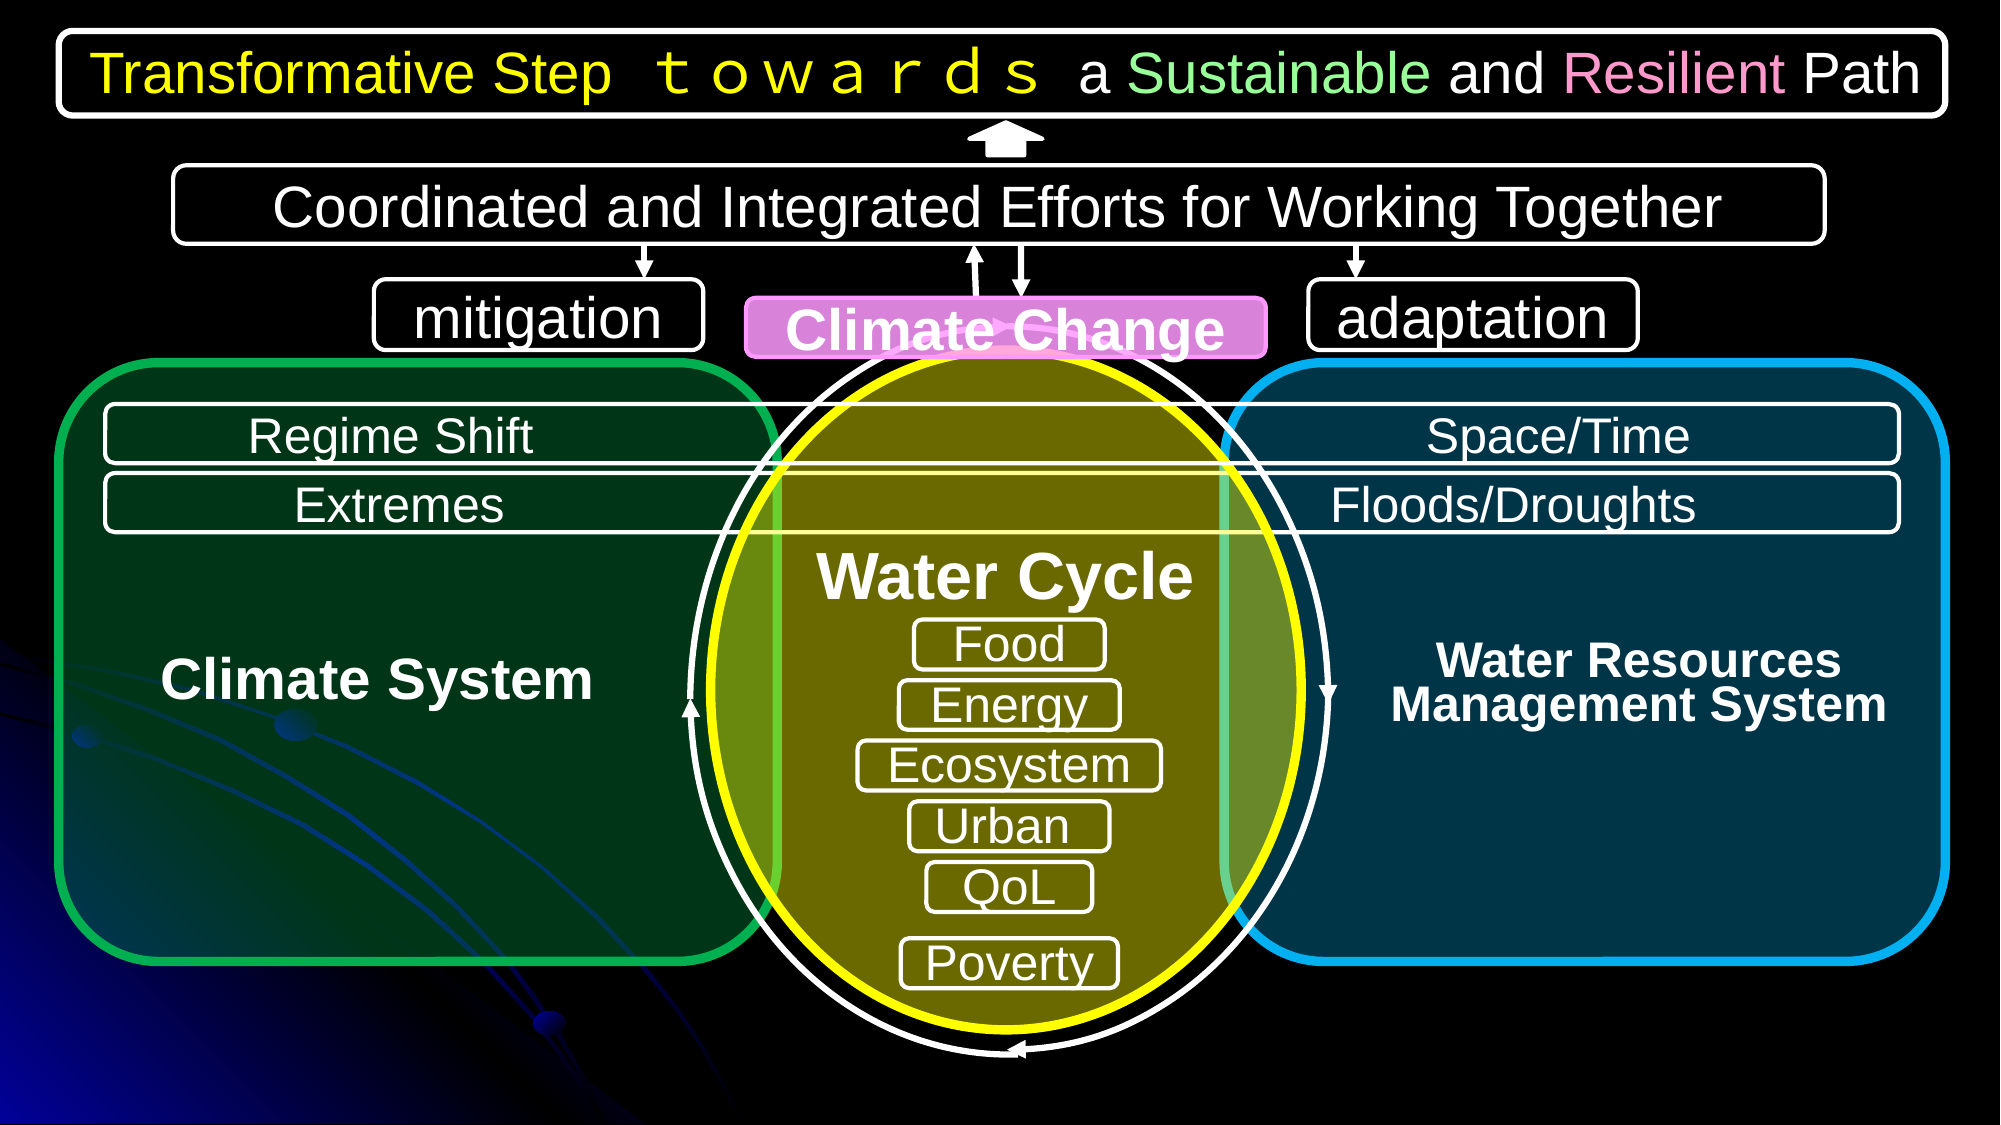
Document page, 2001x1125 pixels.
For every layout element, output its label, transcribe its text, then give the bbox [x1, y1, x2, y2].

text_box [817, 360, 1007, 401]
text_box Climate System [145, 633, 614, 719]
text_box Water Resources Management System [1332, 636, 1946, 739]
text_box [56, 28, 1948, 118]
text_box adaptation [1306, 277, 1640, 353]
text_box QoL [924, 859, 1095, 915]
text_box [56, 360, 760, 964]
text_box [973, 243, 977, 299]
text_box [689, 466, 1009, 699]
text_box [1007, 360, 1202, 401]
text_box Regime Shift Space/Time [103, 401, 1902, 466]
text_box [1009, 688, 1330, 1056]
text_box Transformative Step ｔｏｗａｒｄｓ a Sustainable and Resilient Path [62, 27, 1950, 113]
text_box Extremes Floods/Droughts [103, 470, 756, 535]
text_box Climate Change [743, 295, 1268, 360]
text_box Coordinated and Integrated Efforts for Working Together [170, 163, 1827, 246]
text_box [684, 696, 1019, 1056]
text_box [1242, 360, 1948, 964]
text_box [1329, 691, 1335, 703]
text_box [1007, 466, 1329, 689]
text_box [967, 120, 1045, 158]
text_box Ecosystem [855, 738, 1164, 793]
text_box Poverty [898, 936, 1121, 991]
text_box Extremes Floods/Droughts [1262, 470, 1902, 535]
text_box mitigation [371, 277, 706, 353]
